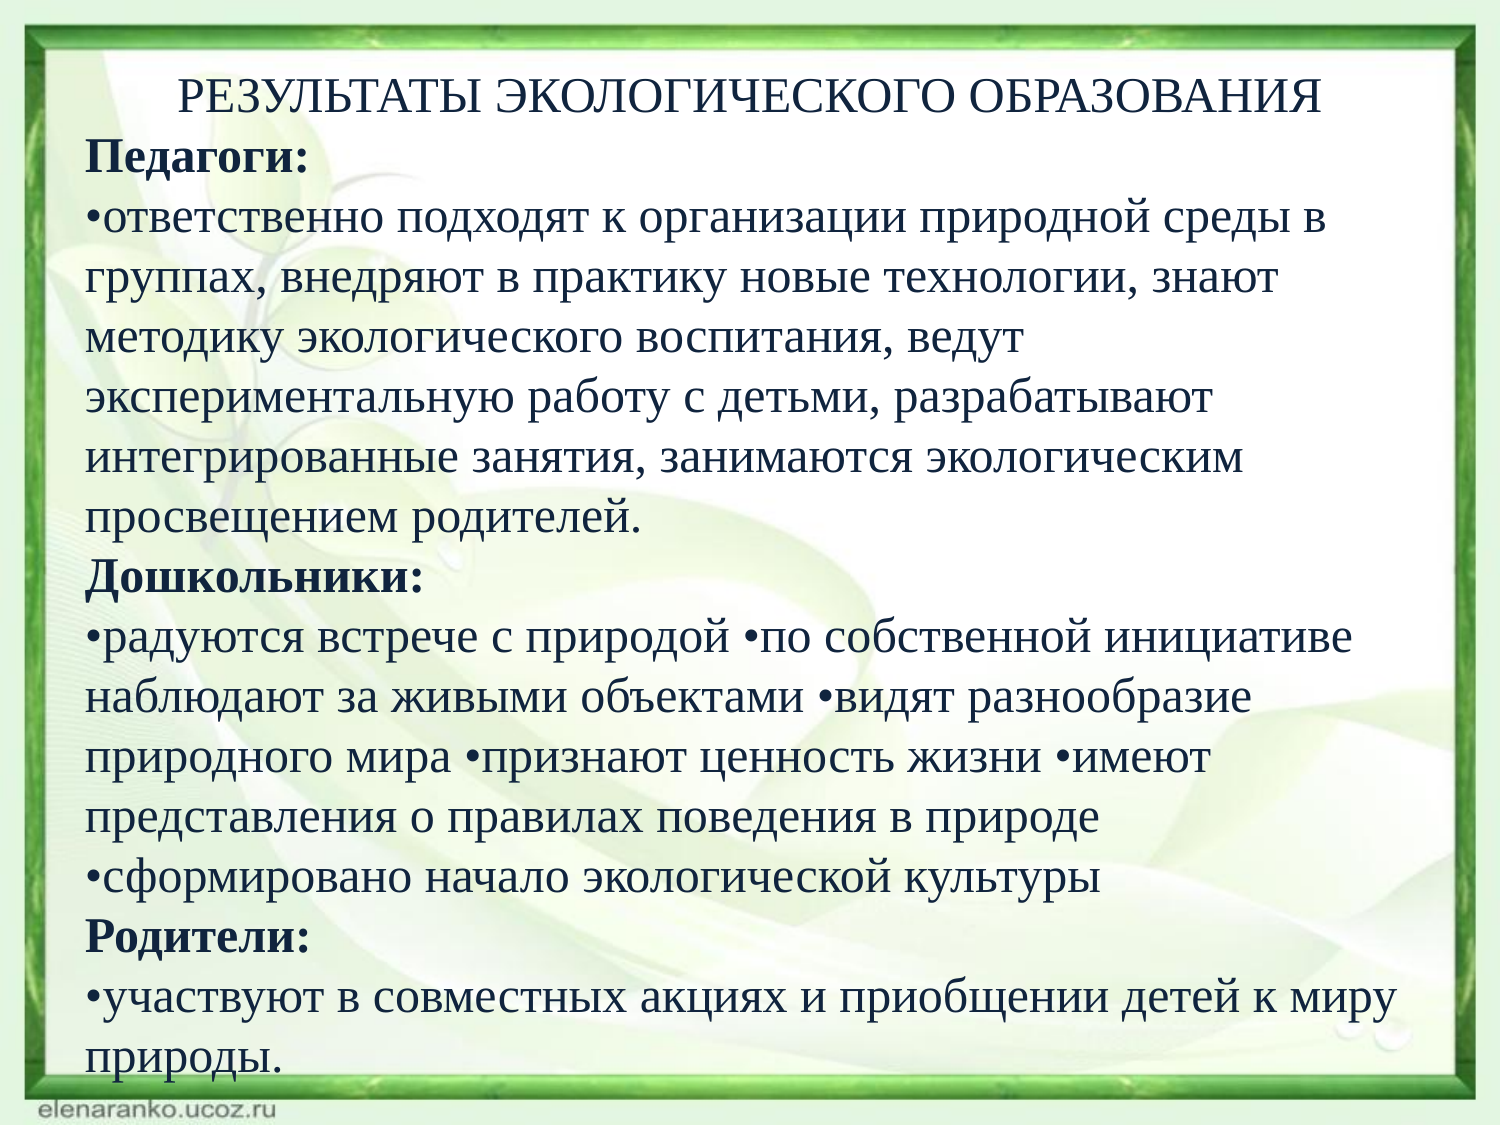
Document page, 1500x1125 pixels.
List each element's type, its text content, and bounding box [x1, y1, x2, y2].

picture [0, 0, 1500, 1125]
text_box РЕЗУЛЬТАТЫ ЭКОЛОГИЧЕСКОГО ОБРАЗОВАНИЯ Педагоги: •ответственно подходят к организации природной среды в группах, внедряют в практику новые технологии, знают методику экологического воспитания, ведут экспериментальную работу с детьми, разрабатывают интегрированные занятия, занимаются экологическим просвещением родителей. Дошкольники: •радуются встрече с природой •по собственной инициативе наблюдают за живыми объектами •видят разнообразие природного мира •признают ценность жизни •имеют представления о правилах поведения в природе •сформировано начало экологической культуры Родители: •участвуют в совместных акциях и приобщении детей к миру природы. [70, 55, 1442, 1090]
